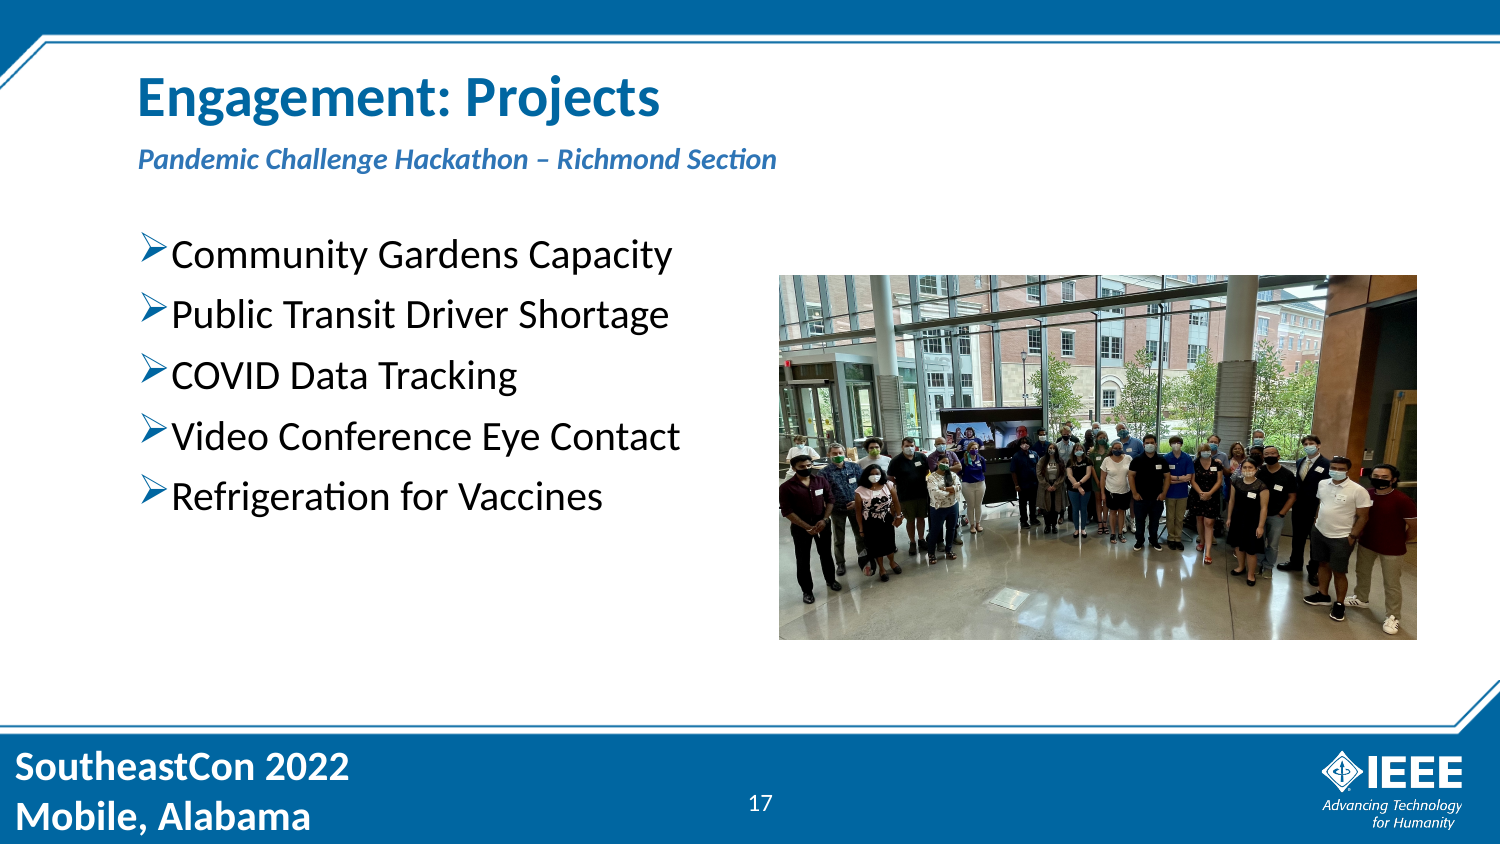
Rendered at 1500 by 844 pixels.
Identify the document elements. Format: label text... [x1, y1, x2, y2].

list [779, 275, 1417, 640]
slide_number 17 [720, 778, 801, 824]
list Pandemic Challenge Hackathon – Richmond Section [123, 136, 1417, 184]
title Engagement: Projects [123, 68, 1417, 136]
list Community Gardens Capacity Public Transit Driver Shortage COVID Data Tracking Video Conference Eye Contact Refrigeration for Vaccines [123, 224, 761, 692]
picture [0, 0, 1500, 111]
picture [0, 680, 1500, 844]
